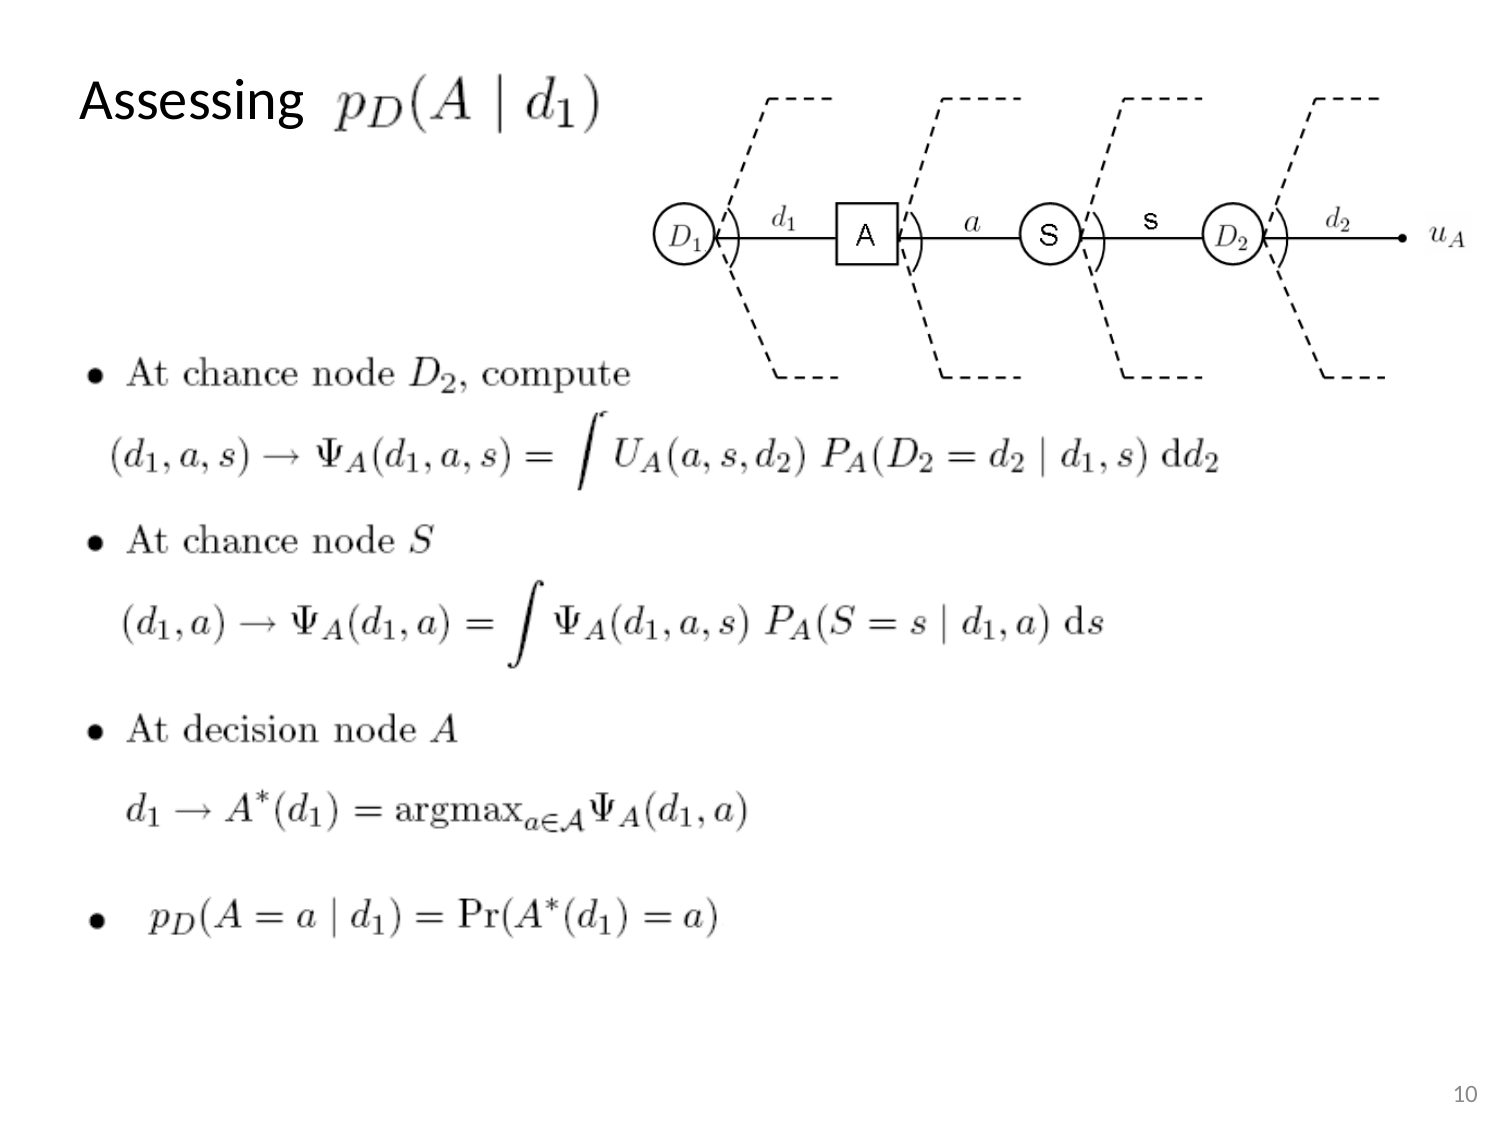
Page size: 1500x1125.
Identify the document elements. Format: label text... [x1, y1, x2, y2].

slide_number 10 [1143, 1062, 1494, 1122]
picture [64, 54, 1484, 953]
title Assessing [64, 31, 1152, 162]
picture [303, 52, 611, 147]
